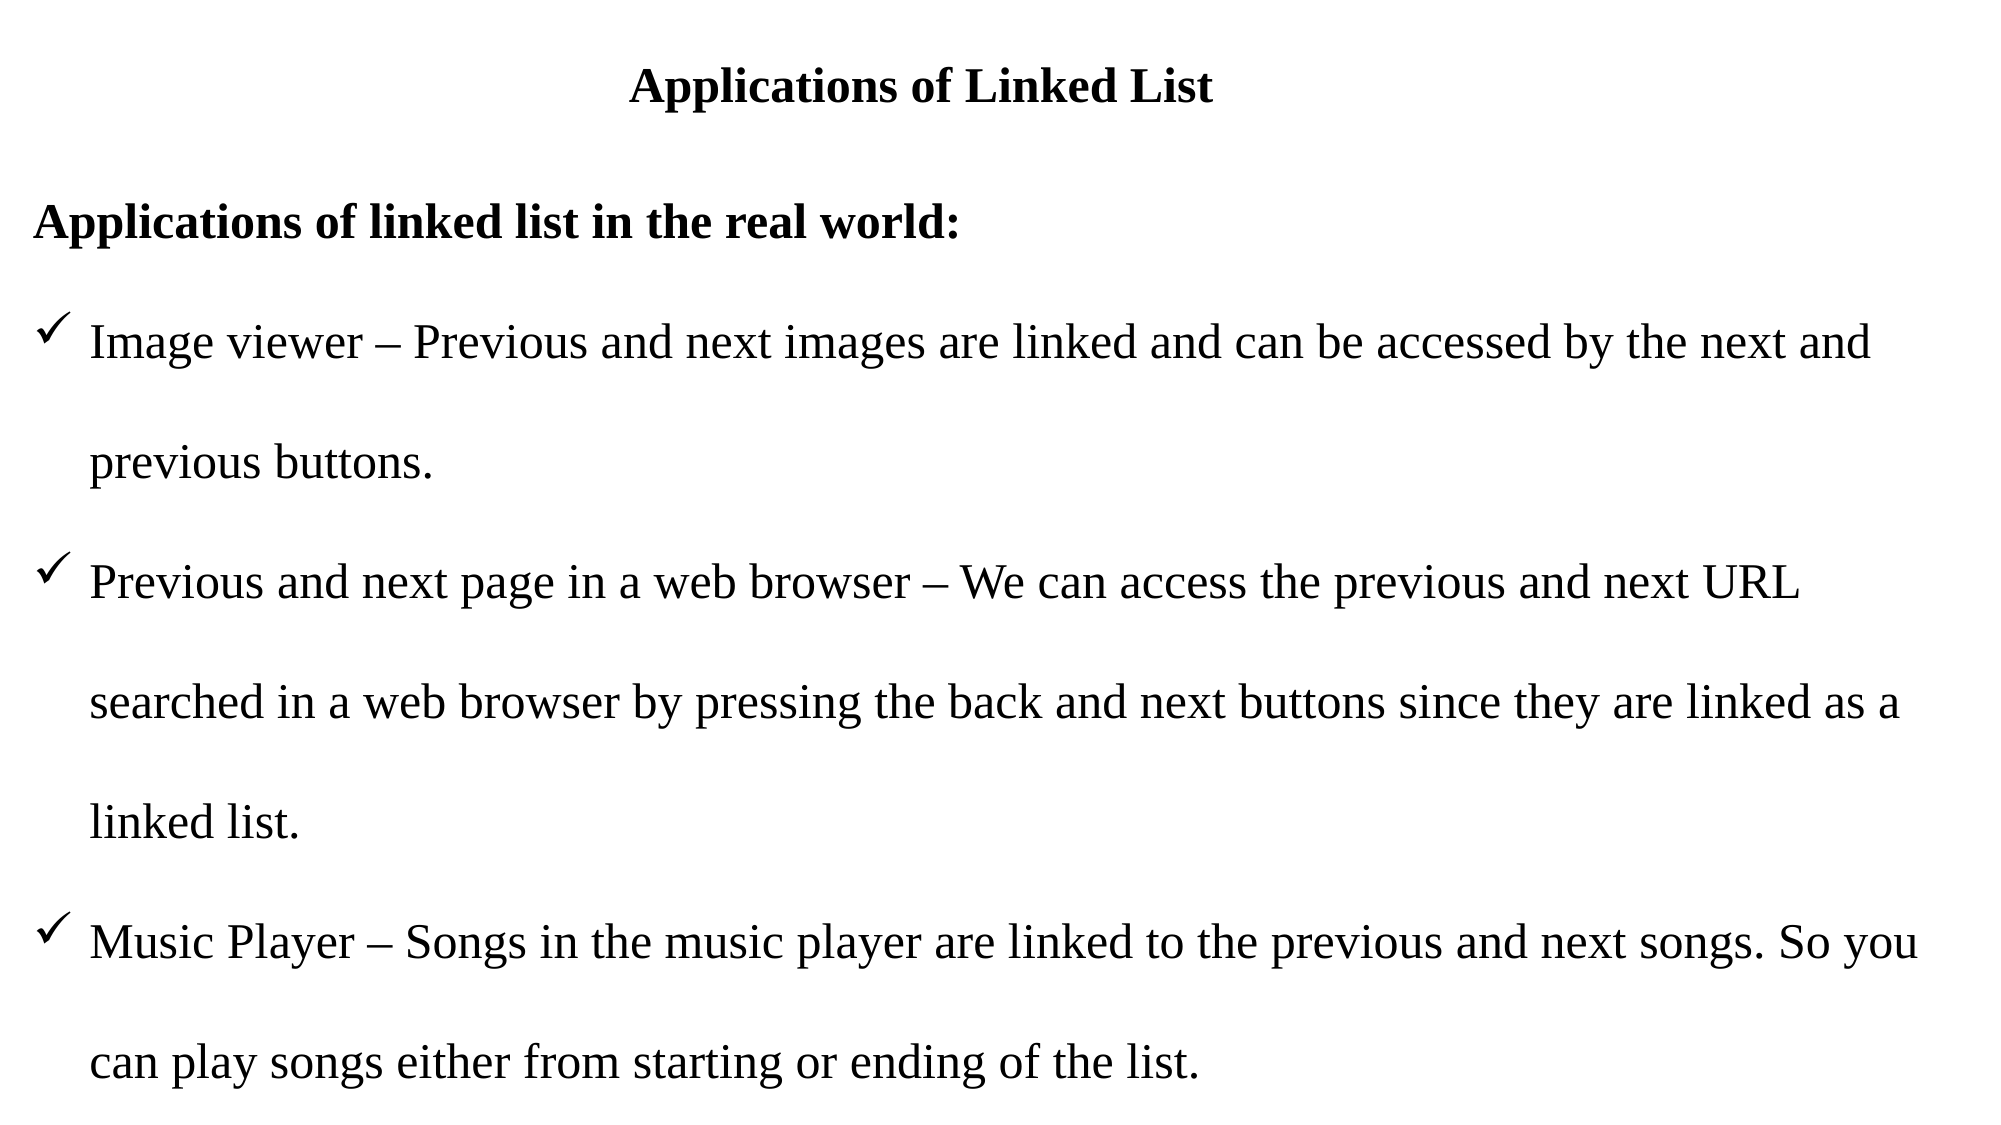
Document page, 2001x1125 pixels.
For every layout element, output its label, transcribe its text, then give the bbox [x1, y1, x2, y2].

text_box Applications of Linked List [588, 45, 1229, 120]
text_box Applications of linked list in the real world: Image viewer – Previous and next images are linked and can be accessed by the next and previous buttons. Previous and next page in a web browser – We can access the previous and next URL searched in a web browser by pressing the back and next buttons since they are linked as a linked list. Music Player – Songs in the music player are linked to the previous and next songs. So you can play songs either from starting or ending of the list. [18, 120, 1955, 1096]
